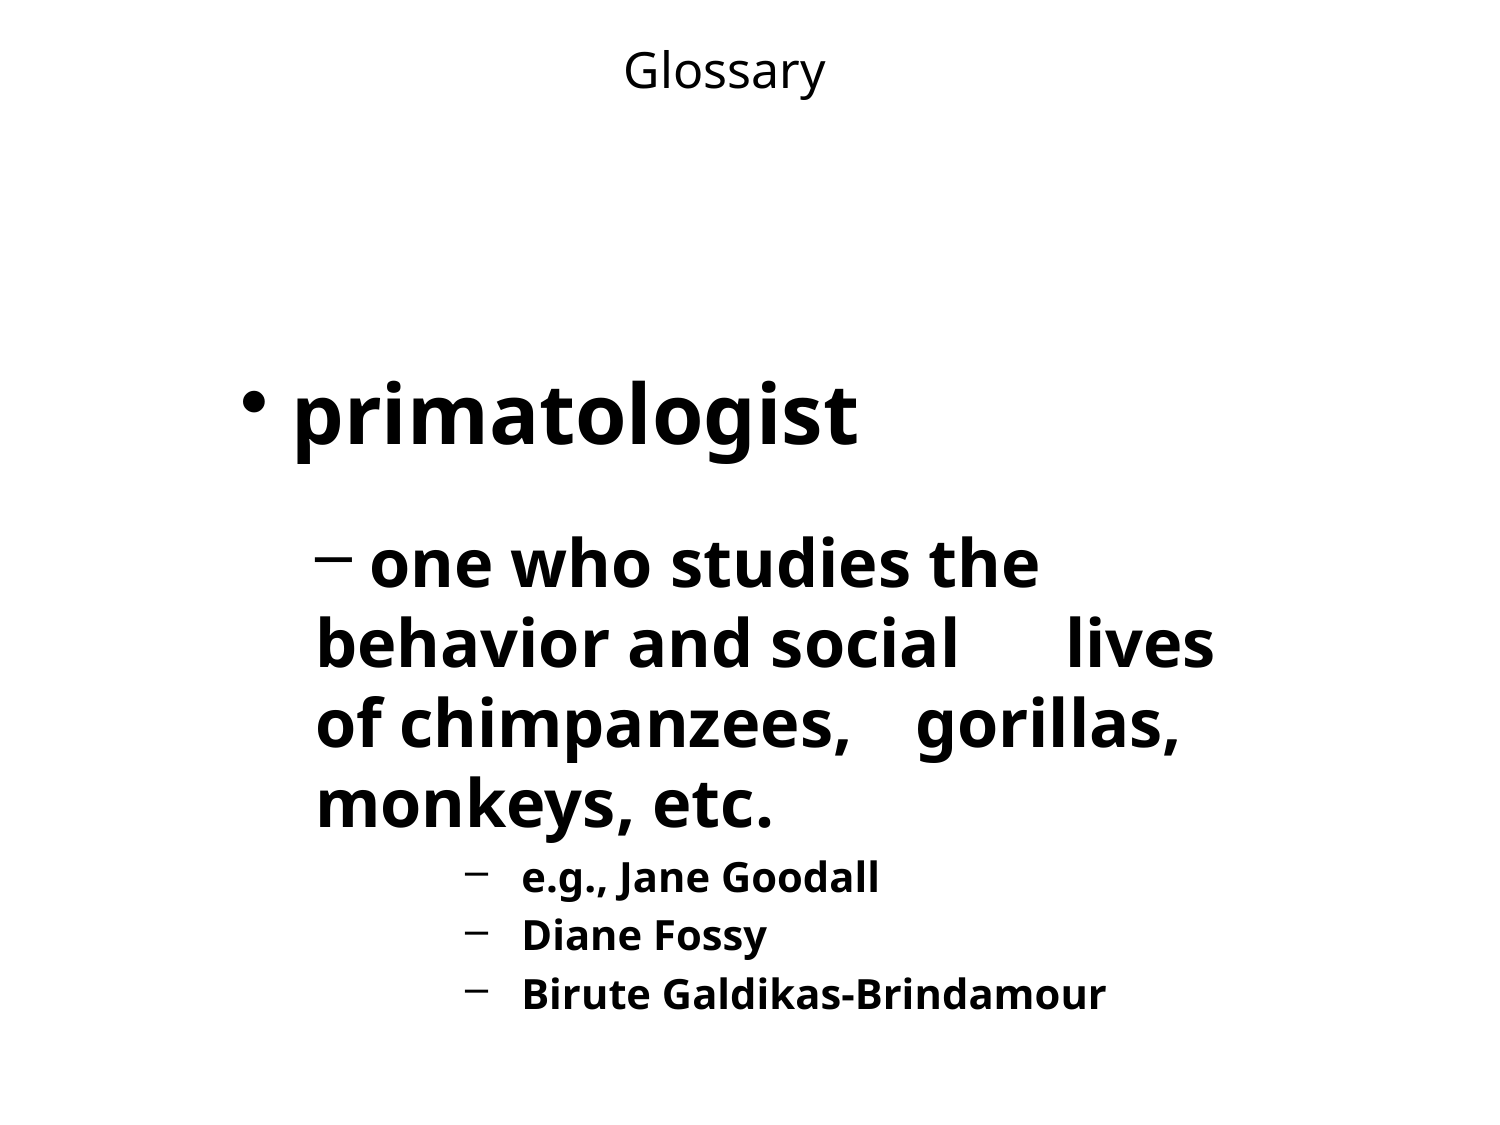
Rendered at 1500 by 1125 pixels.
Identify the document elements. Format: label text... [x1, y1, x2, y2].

subtitle primatologist one who studies the behavior and social lives of chimpanzees, gorillas, monkeys, etc. e.g., Jane Goodall Diane Fossy Birute Galdikas-Brindamour [224, 353, 1276, 1026]
text_box Glossary [225, 24, 1225, 113]
